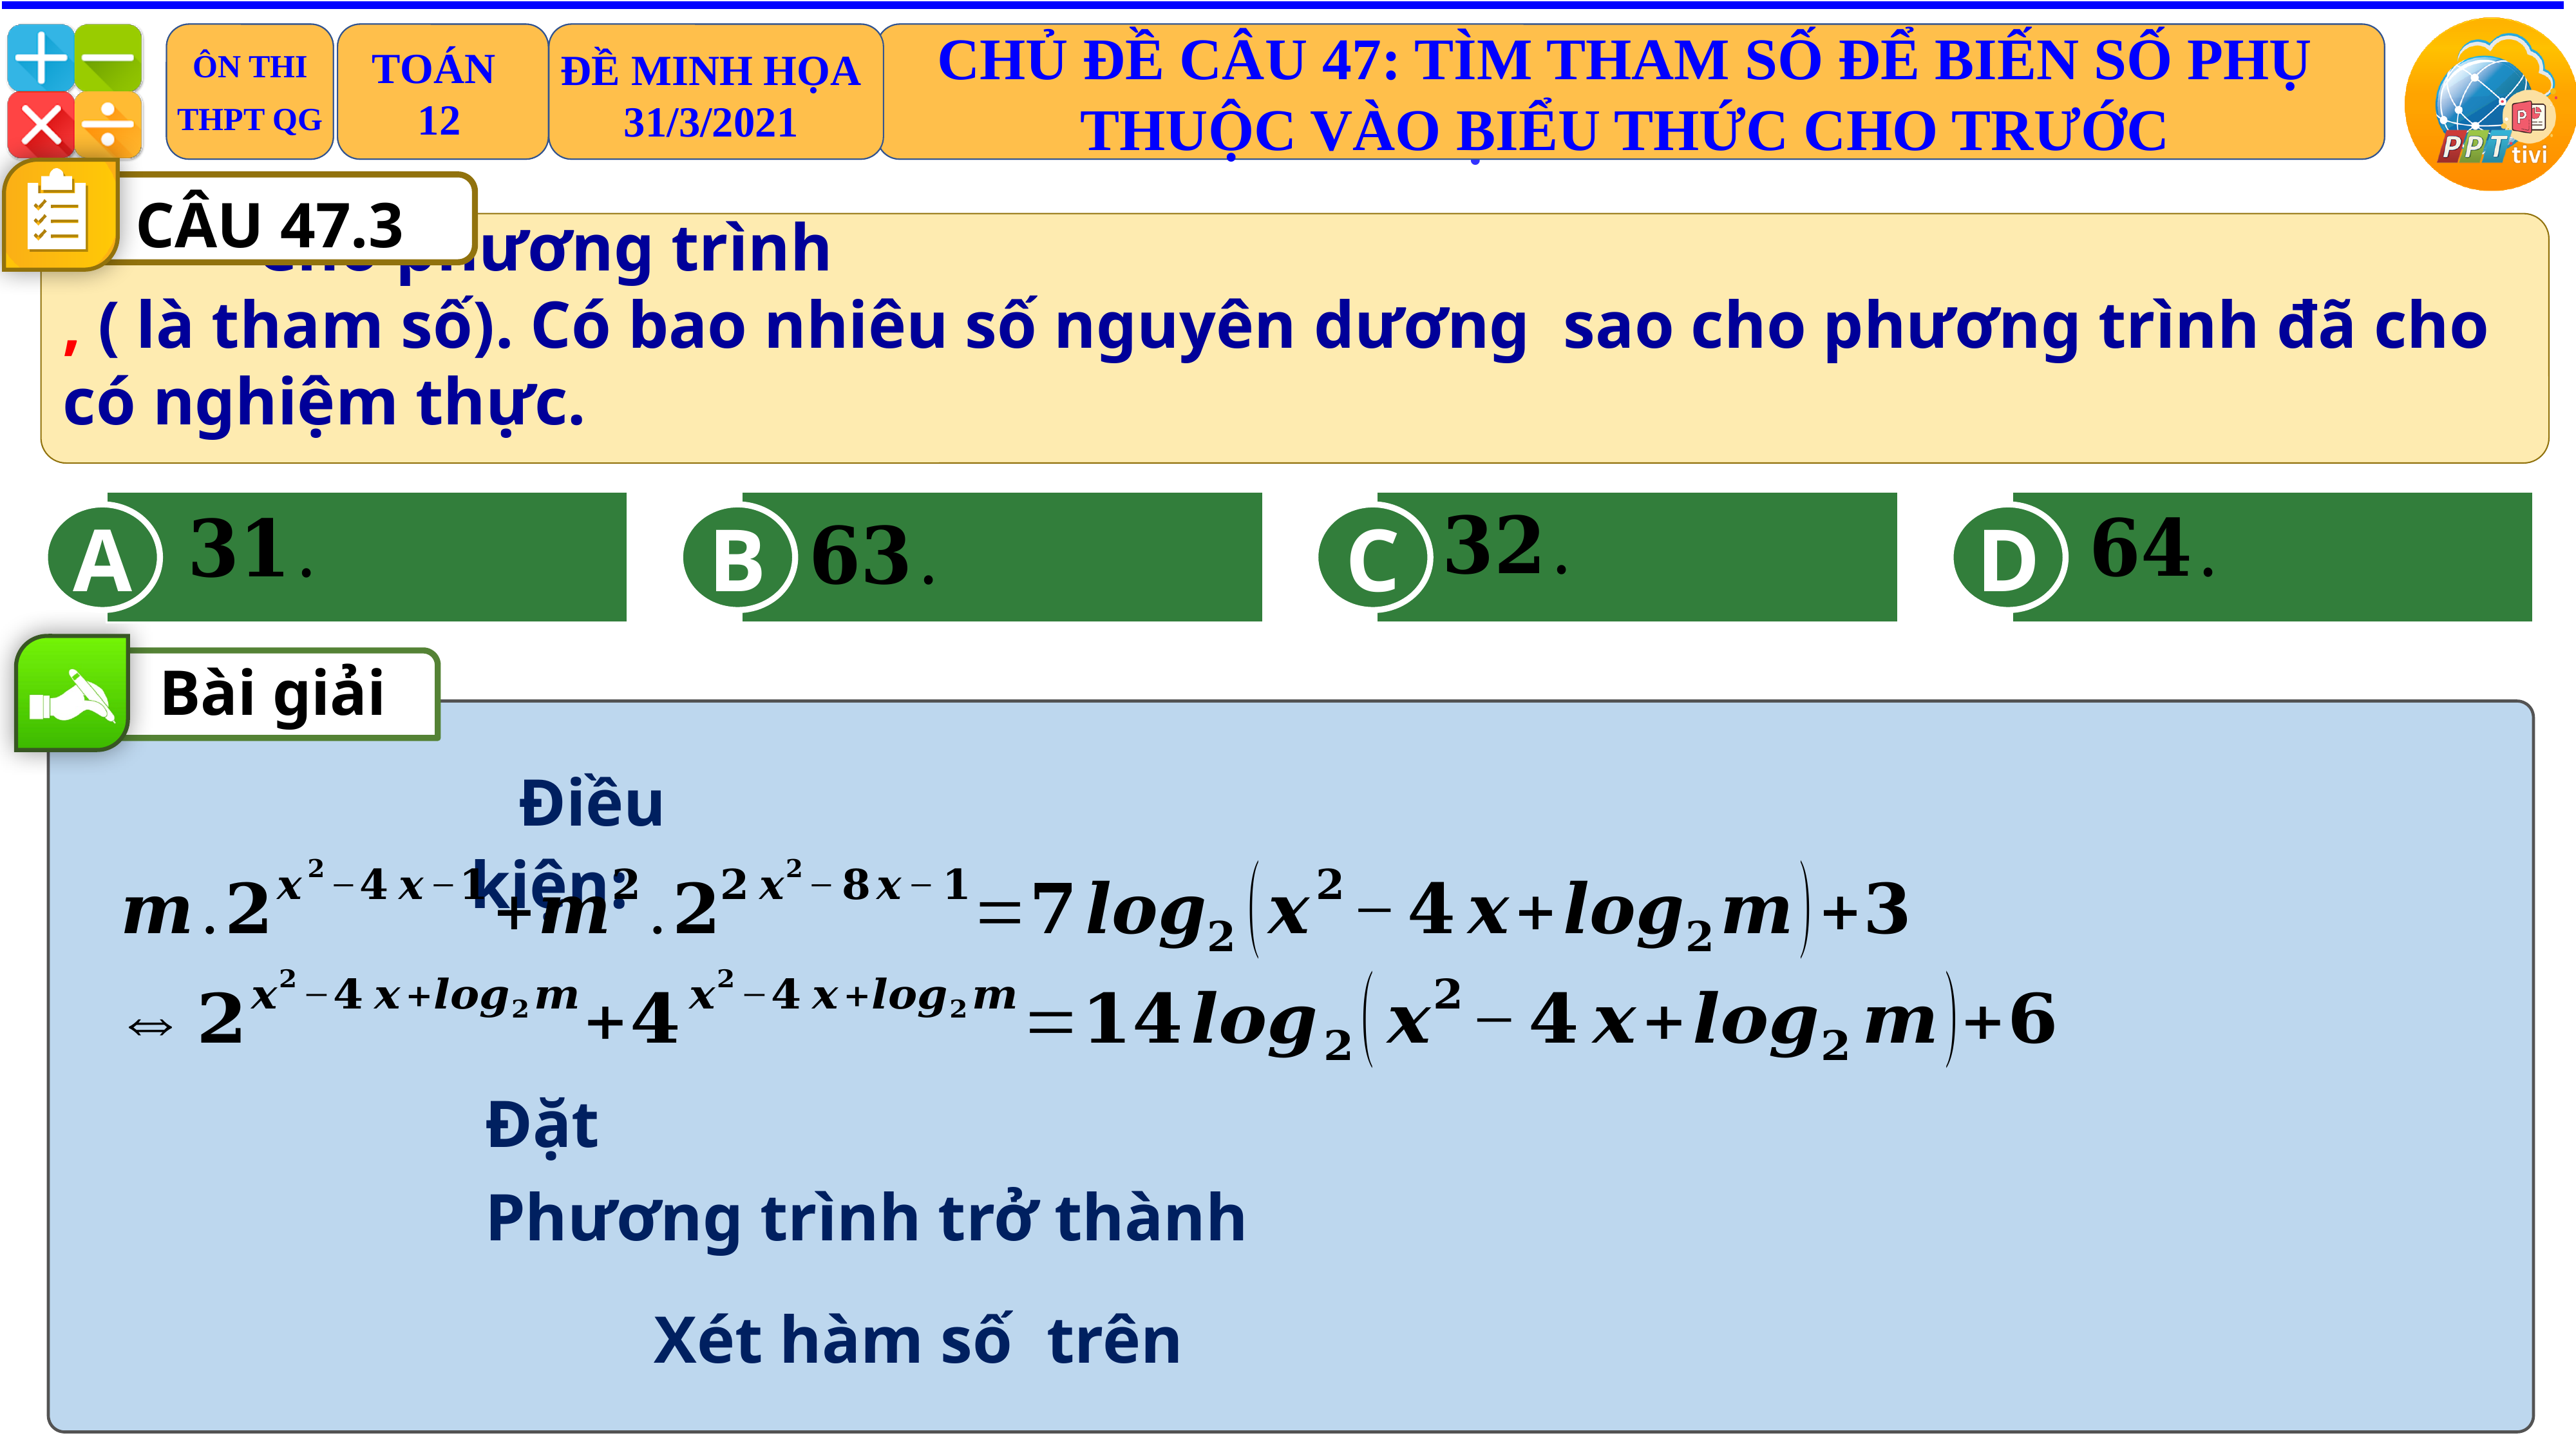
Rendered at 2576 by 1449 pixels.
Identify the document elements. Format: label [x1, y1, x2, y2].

text_box [44, 491, 2533, 623]
text_box [15, 636, 2533, 1432]
text_box [4, 160, 2550, 465]
text_box [2, 5, 2576, 191]
